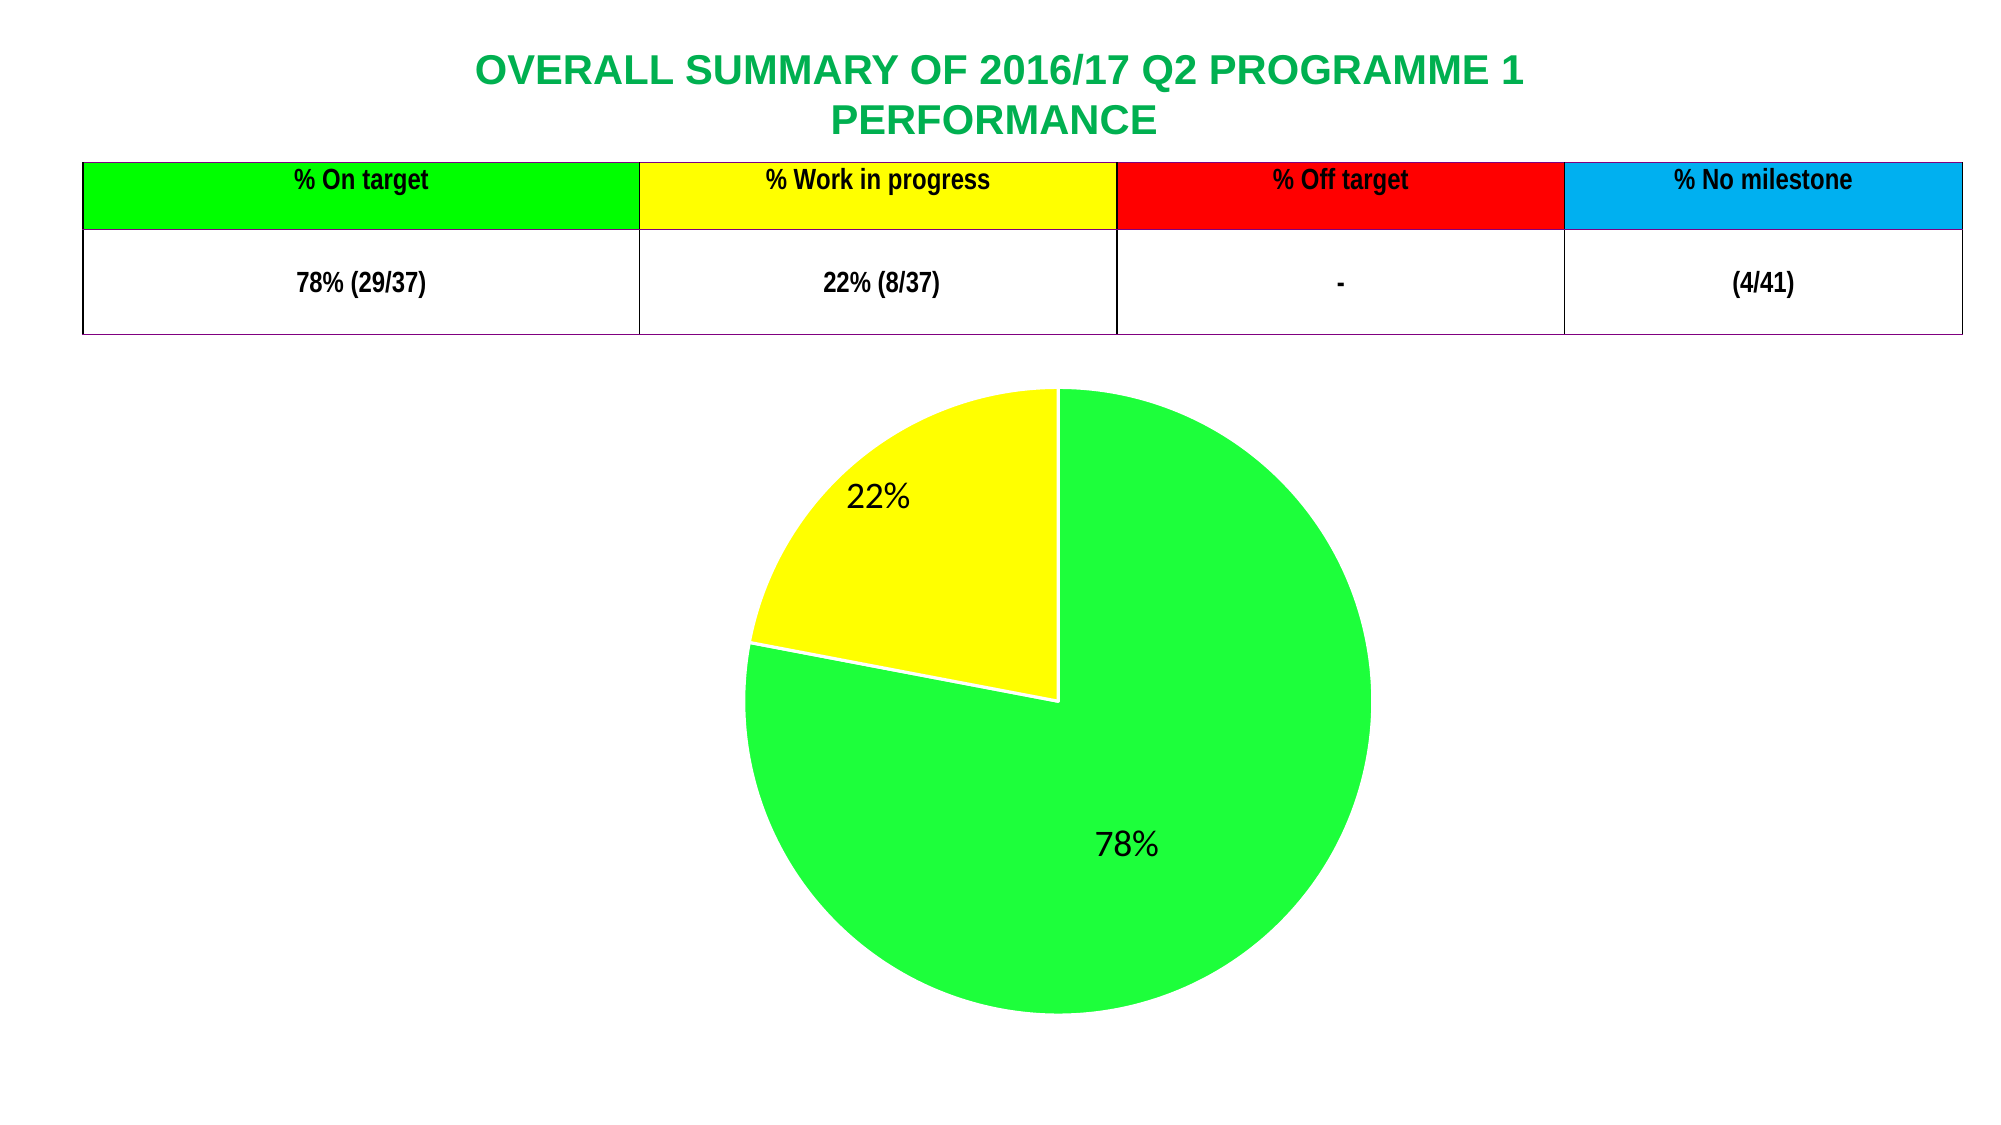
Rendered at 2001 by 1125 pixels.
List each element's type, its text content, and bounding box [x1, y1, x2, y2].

table_cell (4/41) [1565, 230, 1962, 334]
chart [349, 349, 1638, 1017]
table_cell 22% (8/37) [640, 230, 1116, 334]
table_header % No milestone [1565, 163, 1962, 229]
table_header % On target [84, 163, 639, 229]
table_cell - [1118, 230, 1564, 334]
table_header % Off target [1118, 163, 1564, 229]
title OVERALL SUMMARY OF 2016/17 Q2 PROGRAMME 1 PERFORMANCE [324, 45, 1675, 141]
table_header % Work in progress [640, 163, 1116, 229]
table_cell 78% (29/37) [84, 230, 639, 334]
